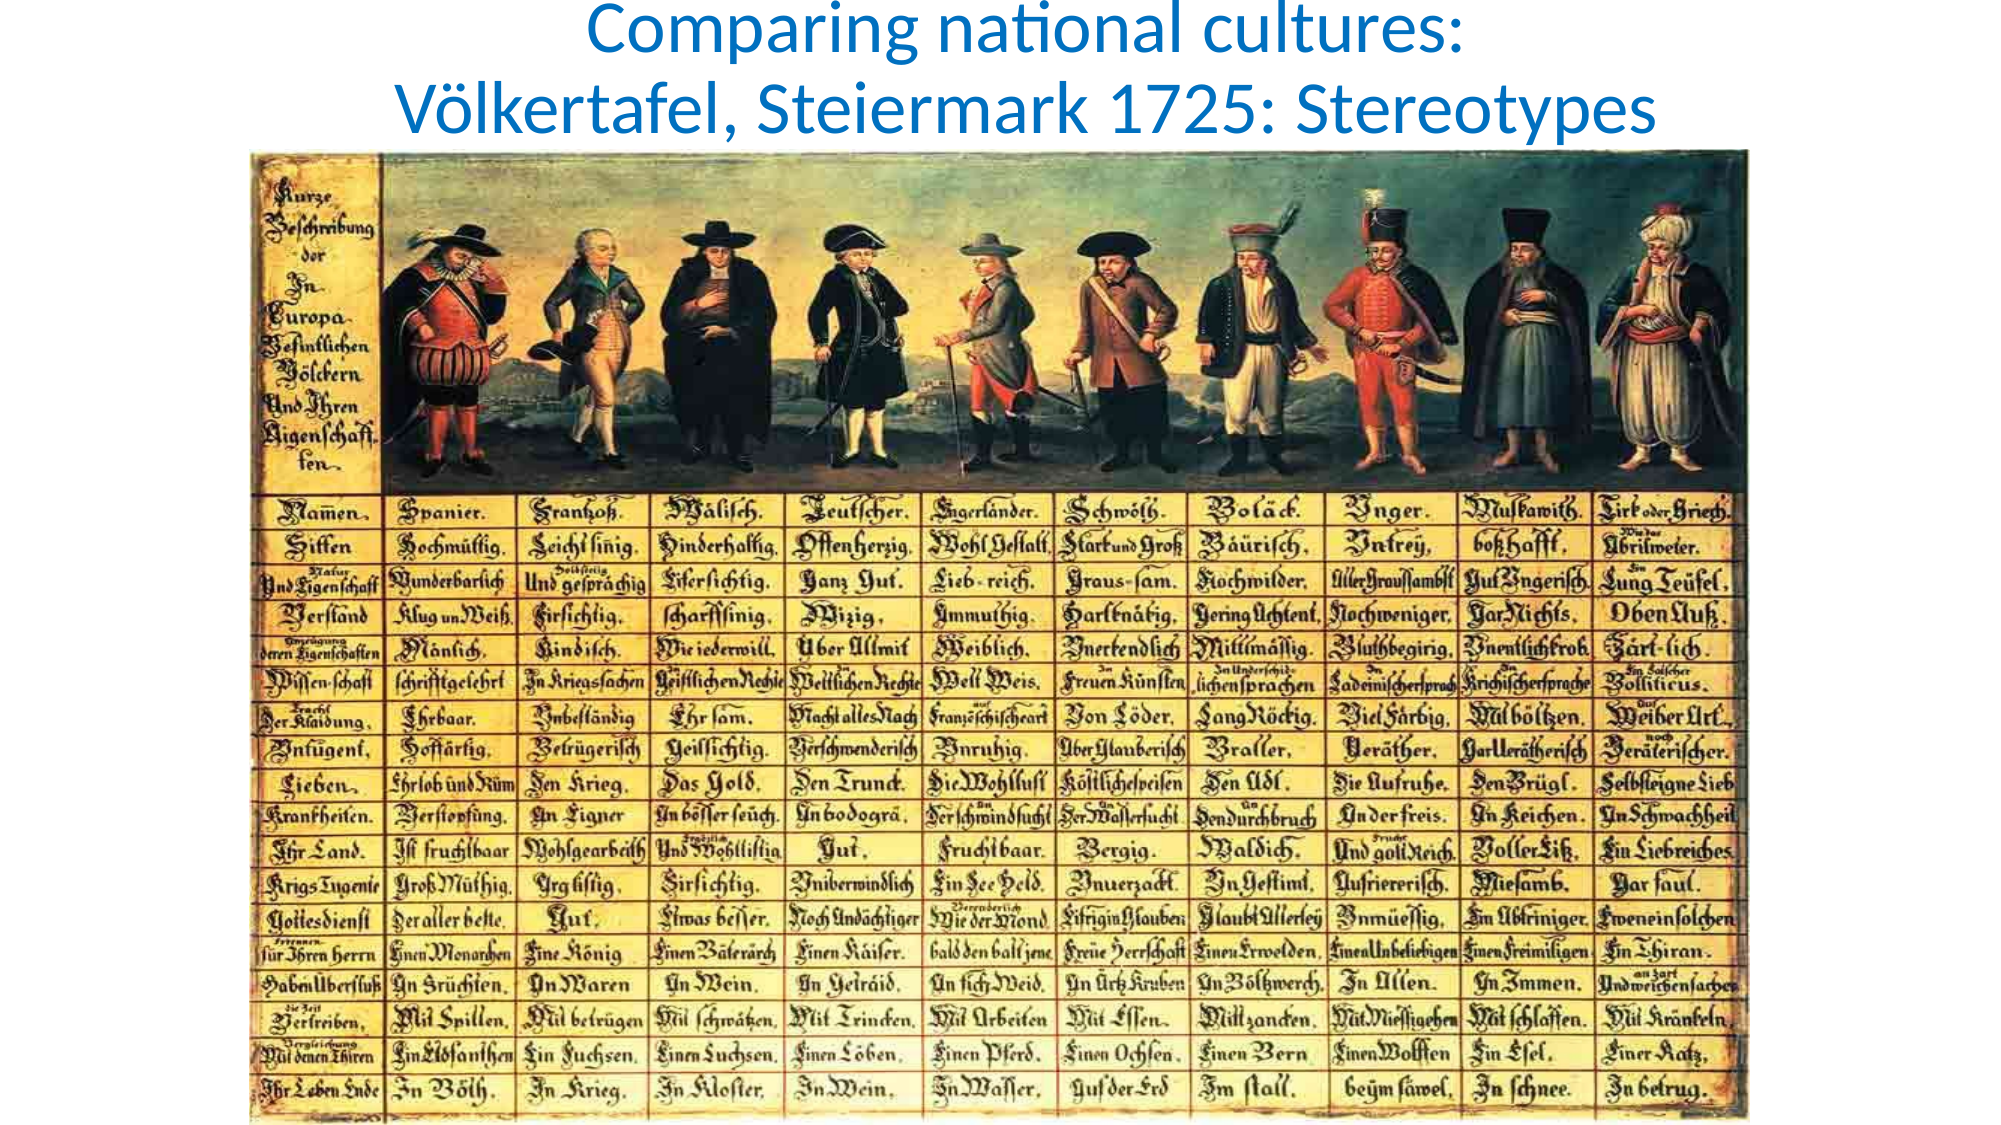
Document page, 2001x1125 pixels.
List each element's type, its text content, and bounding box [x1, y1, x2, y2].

picture [249, 149, 1750, 1125]
title Comparing national cultures: Völkertafel, Steiermark 1725: Stereotypes [226, 0, 1828, 138]
